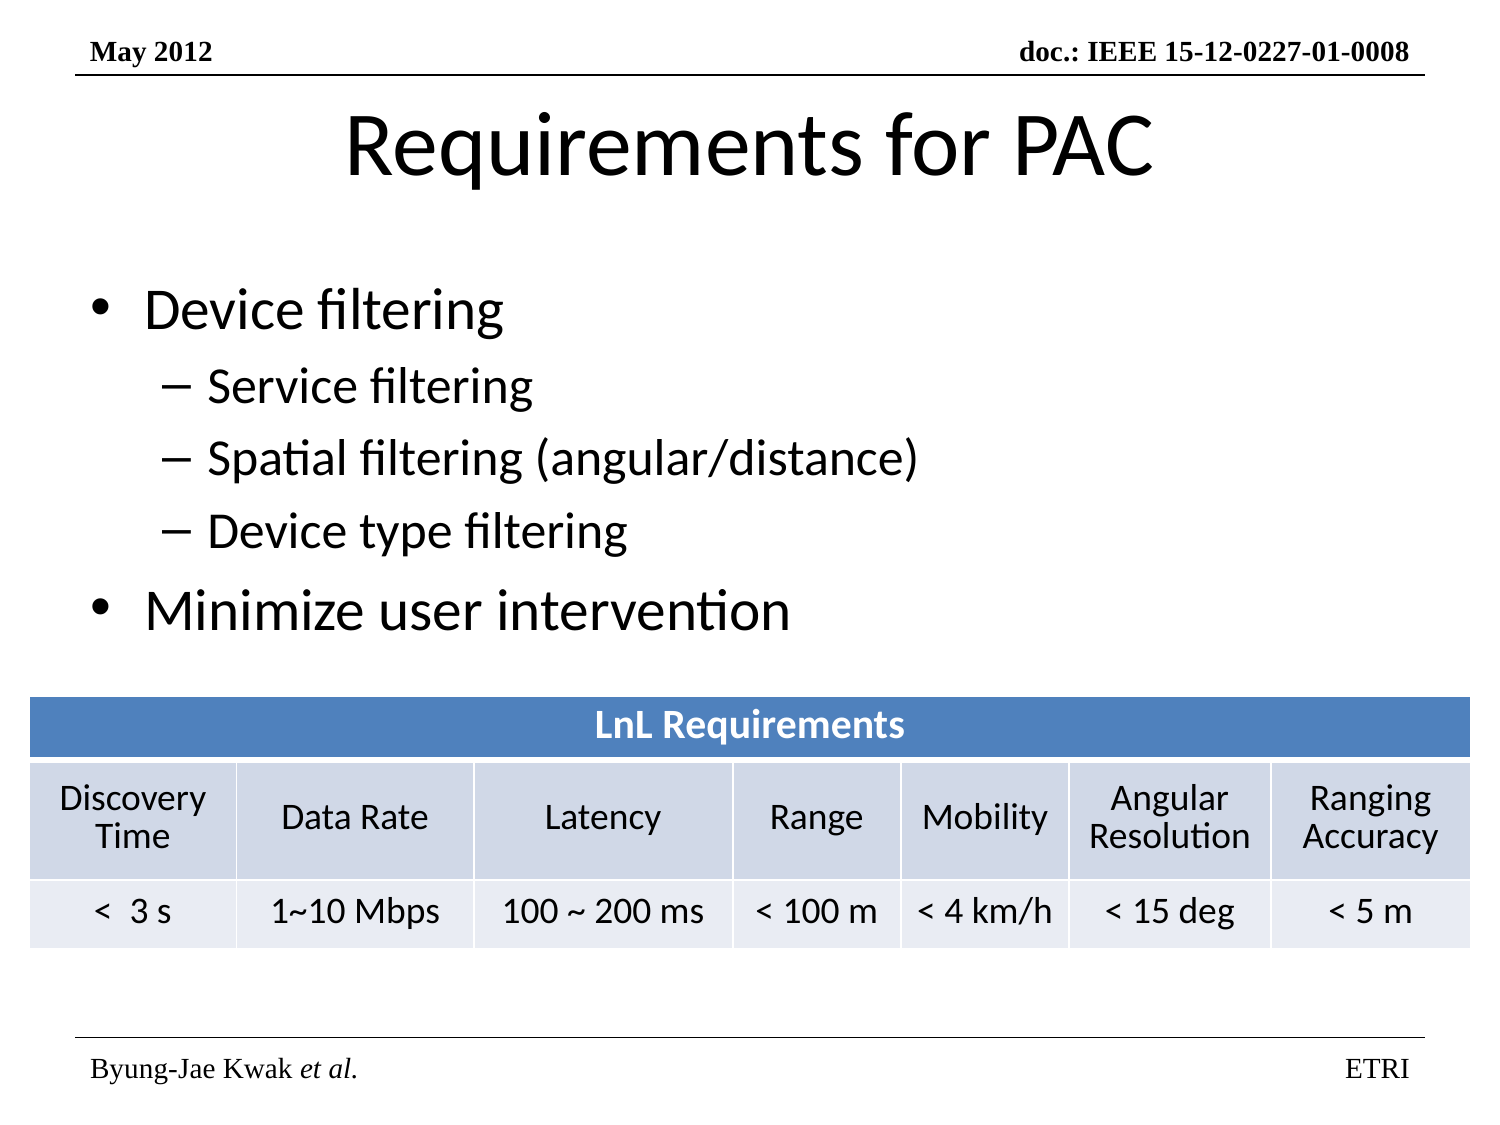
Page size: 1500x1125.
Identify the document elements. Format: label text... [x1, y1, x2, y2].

table_cell Ranging Accuracy [1272, 763, 1470, 879]
table_cell Angular Resolution [1070, 763, 1270, 879]
table_cell < 3 s [30, 881, 236, 948]
title Requirements for PAC [75, 45, 1425, 233]
table_cell < 5 m [1272, 881, 1470, 948]
table_cell Range [734, 763, 900, 879]
table_header LnL Requirements [30, 697, 1470, 757]
list Device filtering Service filtering Spatial filtering (angular/distance) Device type filtering Minimize user intervention [75, 262, 1425, 650]
table_cell Latency [475, 763, 732, 879]
table_cell Mobility [902, 763, 1068, 879]
table_cell 100 ~ 200 ms [475, 881, 732, 948]
table_cell Data Rate [237, 763, 473, 879]
table_cell < 15 deg [1070, 881, 1270, 948]
table_cell < 100 m [734, 881, 900, 948]
table_cell Discovery Time [30, 763, 236, 879]
table_cell < 4 km/h [902, 881, 1068, 948]
table_cell 1~10 Mbps [237, 881, 473, 948]
